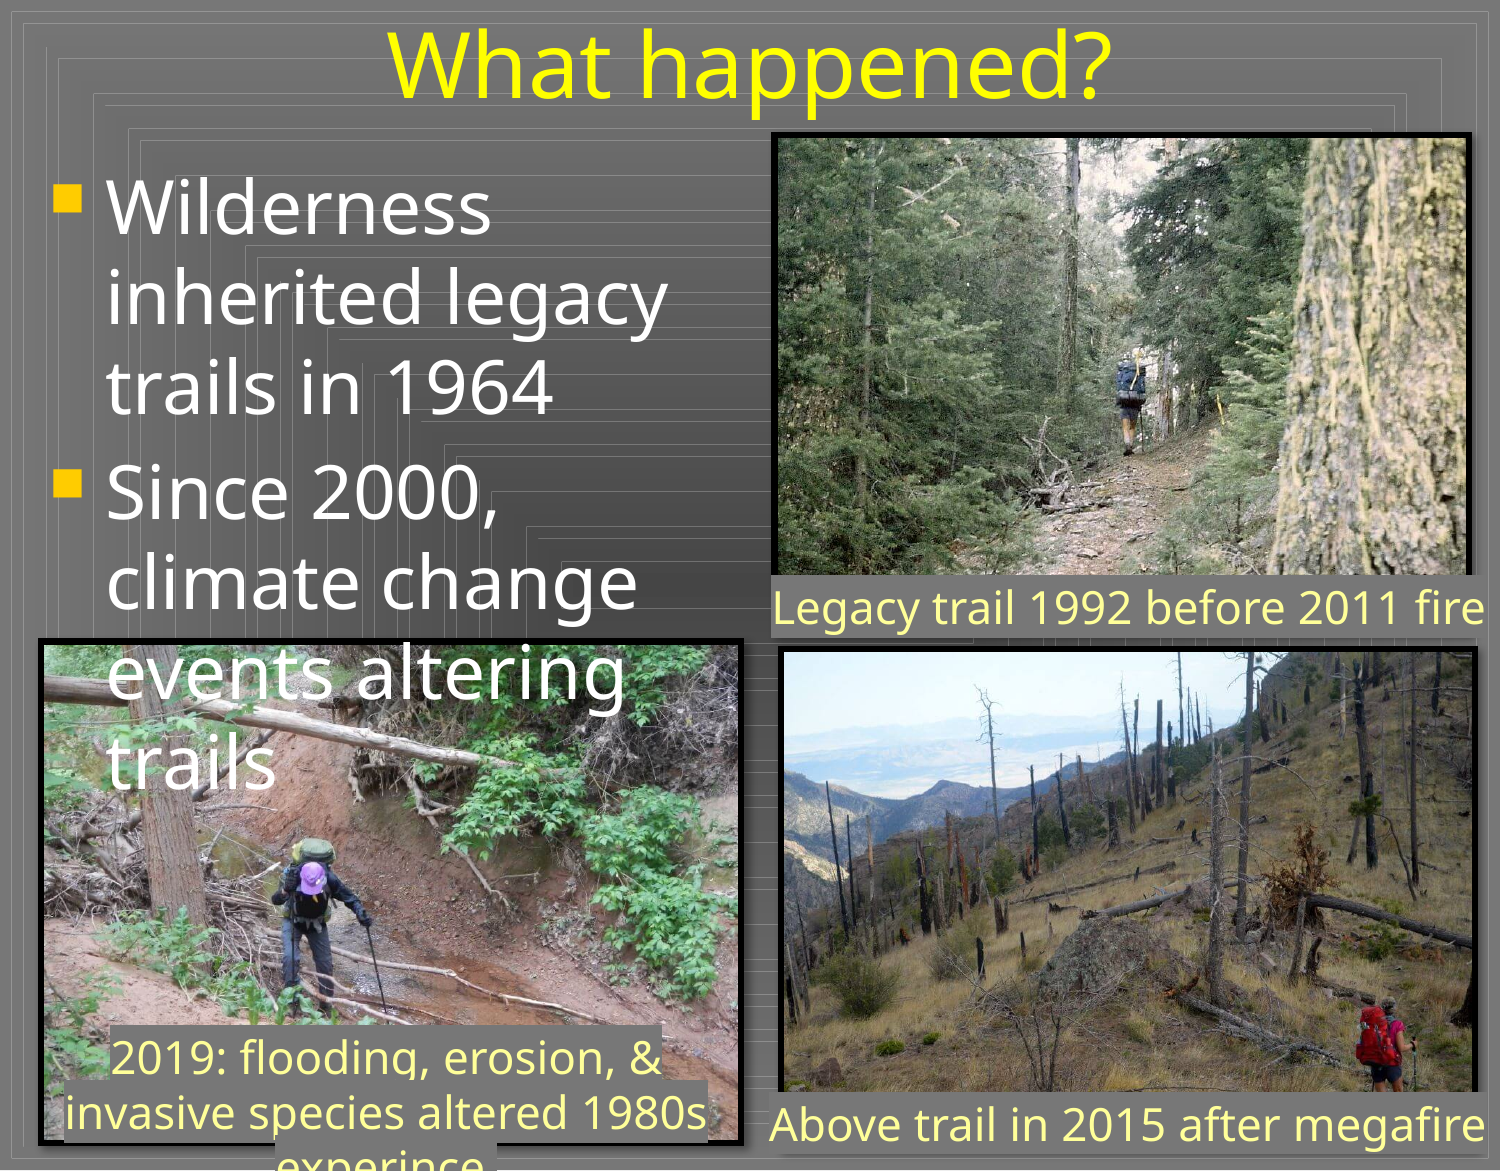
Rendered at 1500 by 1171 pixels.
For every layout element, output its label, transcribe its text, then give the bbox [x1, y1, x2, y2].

title What happened? [30, 0, 1469, 125]
text_box Legacy trail 1992 before 2011 fire [728, 571, 1500, 641]
picture [43, 644, 739, 1141]
picture [783, 651, 1473, 1145]
text_box Wilderness inherited legacy trails in 1964 Since 2000, climate change events altering trails [34, 152, 770, 638]
text_box Above trail in 2015 after megafire [766, 1087, 1500, 1158]
text_box 2019: flooding, erosion, & invasive species altered 1980s experince [7, 1021, 766, 1171]
picture [777, 137, 1466, 630]
